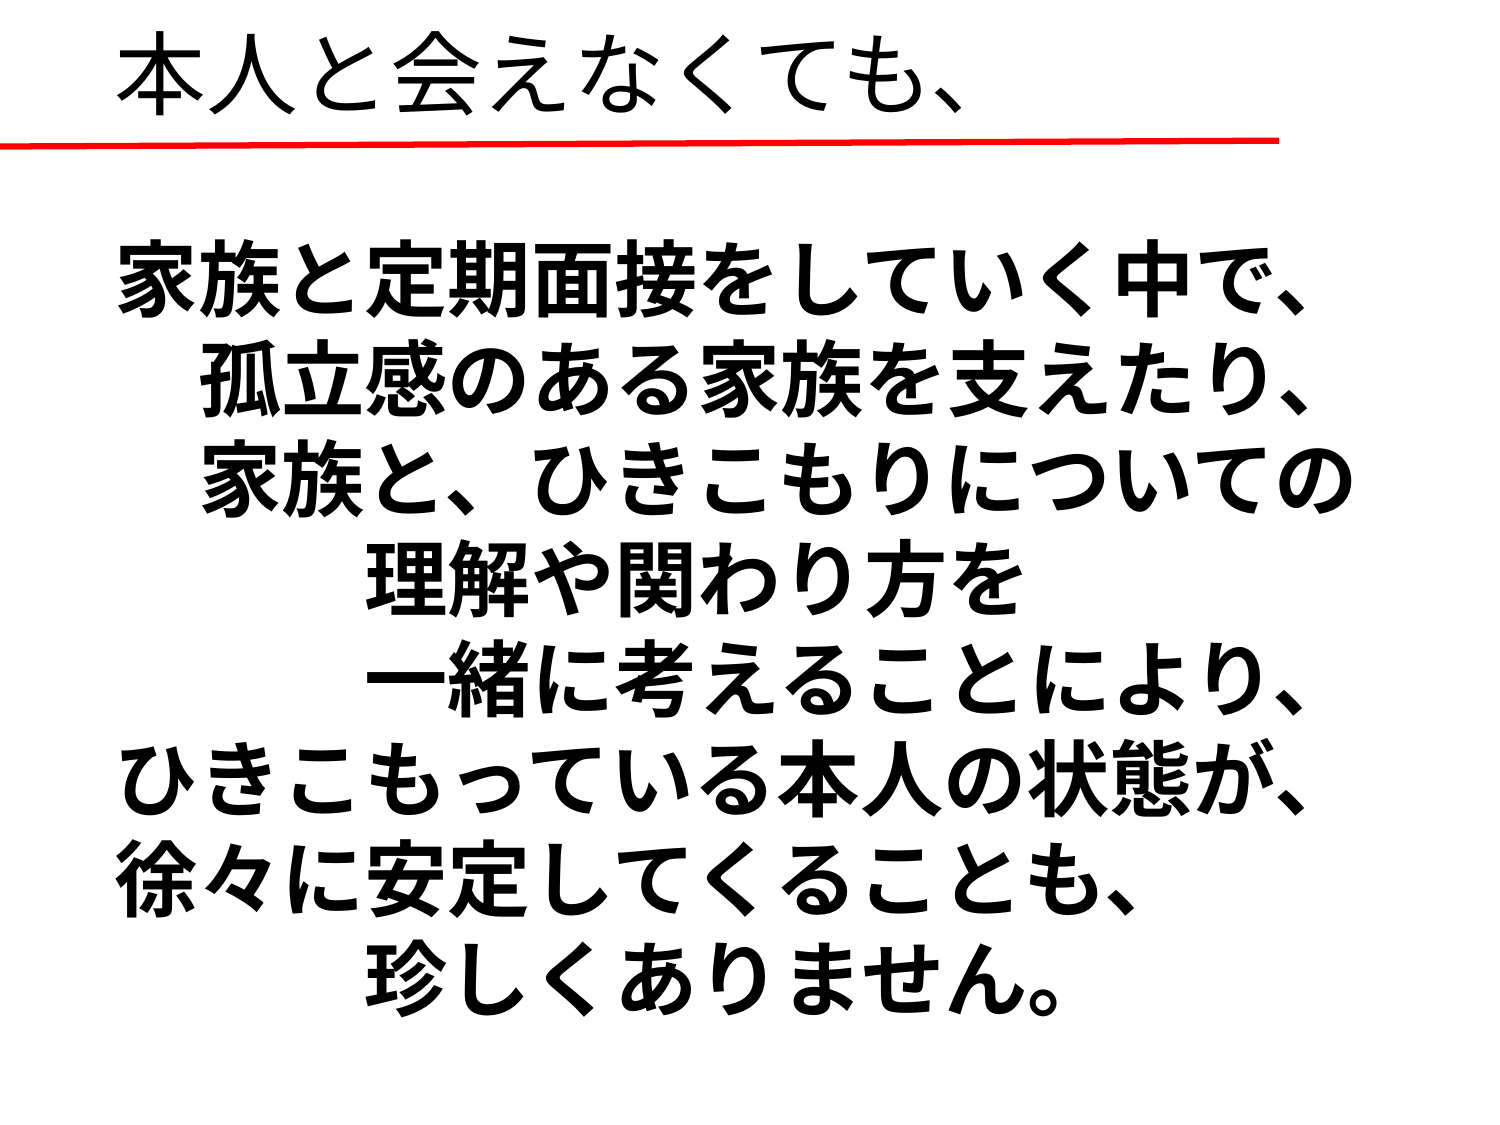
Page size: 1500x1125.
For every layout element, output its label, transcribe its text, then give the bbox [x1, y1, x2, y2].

text_box 本人と会えなくても、 [100, 0, 1315, 144]
text_box 家族と定期面接をしていく中で、 孤立感のある家族を支えたり、 家族と、ひきこもりについての 理解や関わり方を 一緒に考えることにより、 ひきこもっている本人の状態が、 徐々に安定してくることも、 珍しくありません。 [100, 220, 1449, 1043]
